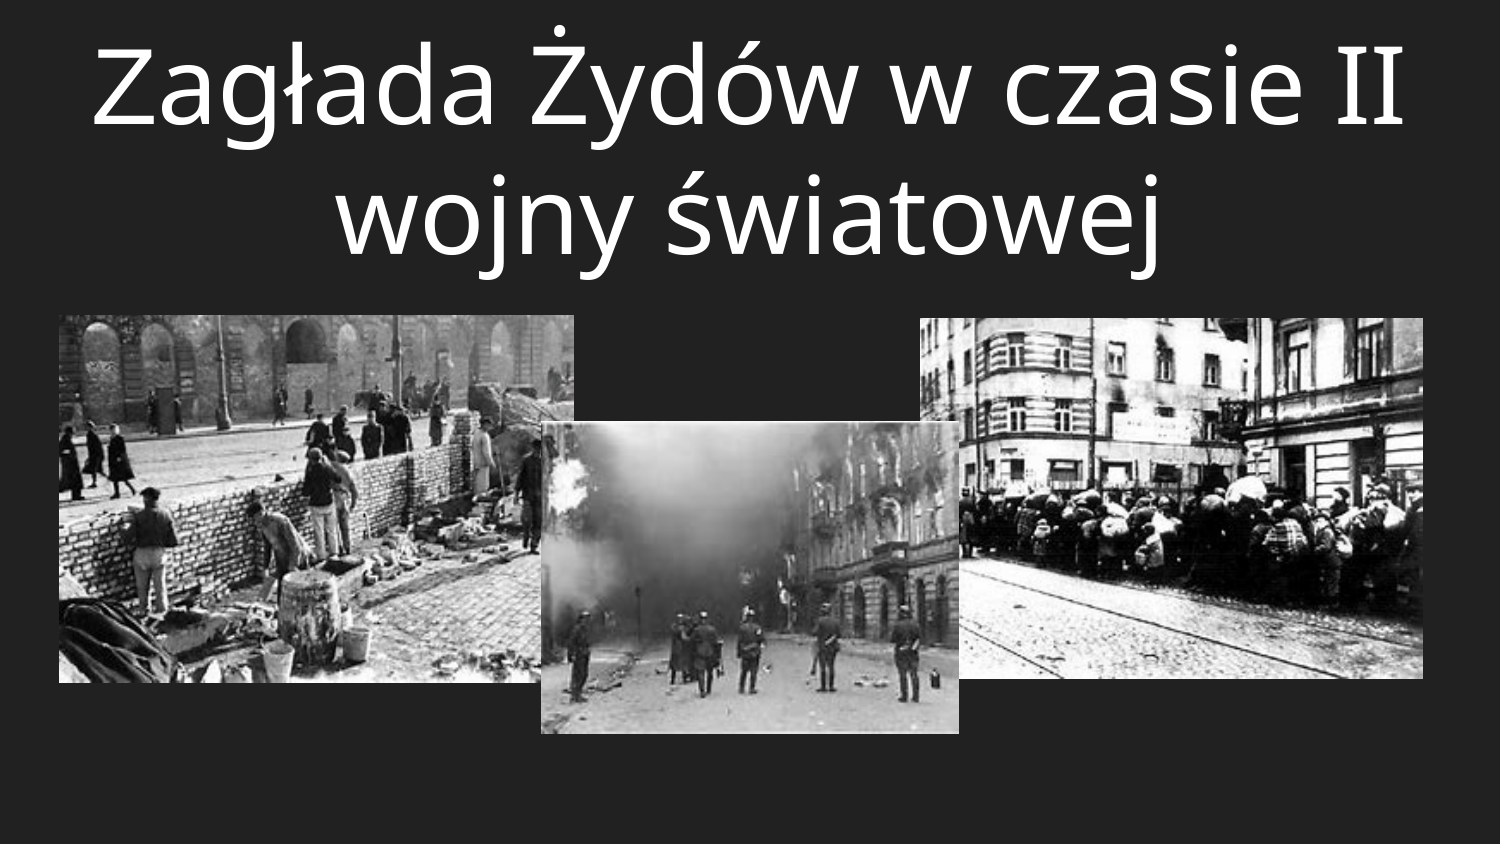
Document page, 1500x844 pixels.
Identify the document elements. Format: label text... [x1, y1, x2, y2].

title Zagłada Żydów w czasie II wojny światowej [51, 110, 1449, 292]
picture [59, 314, 1424, 735]
